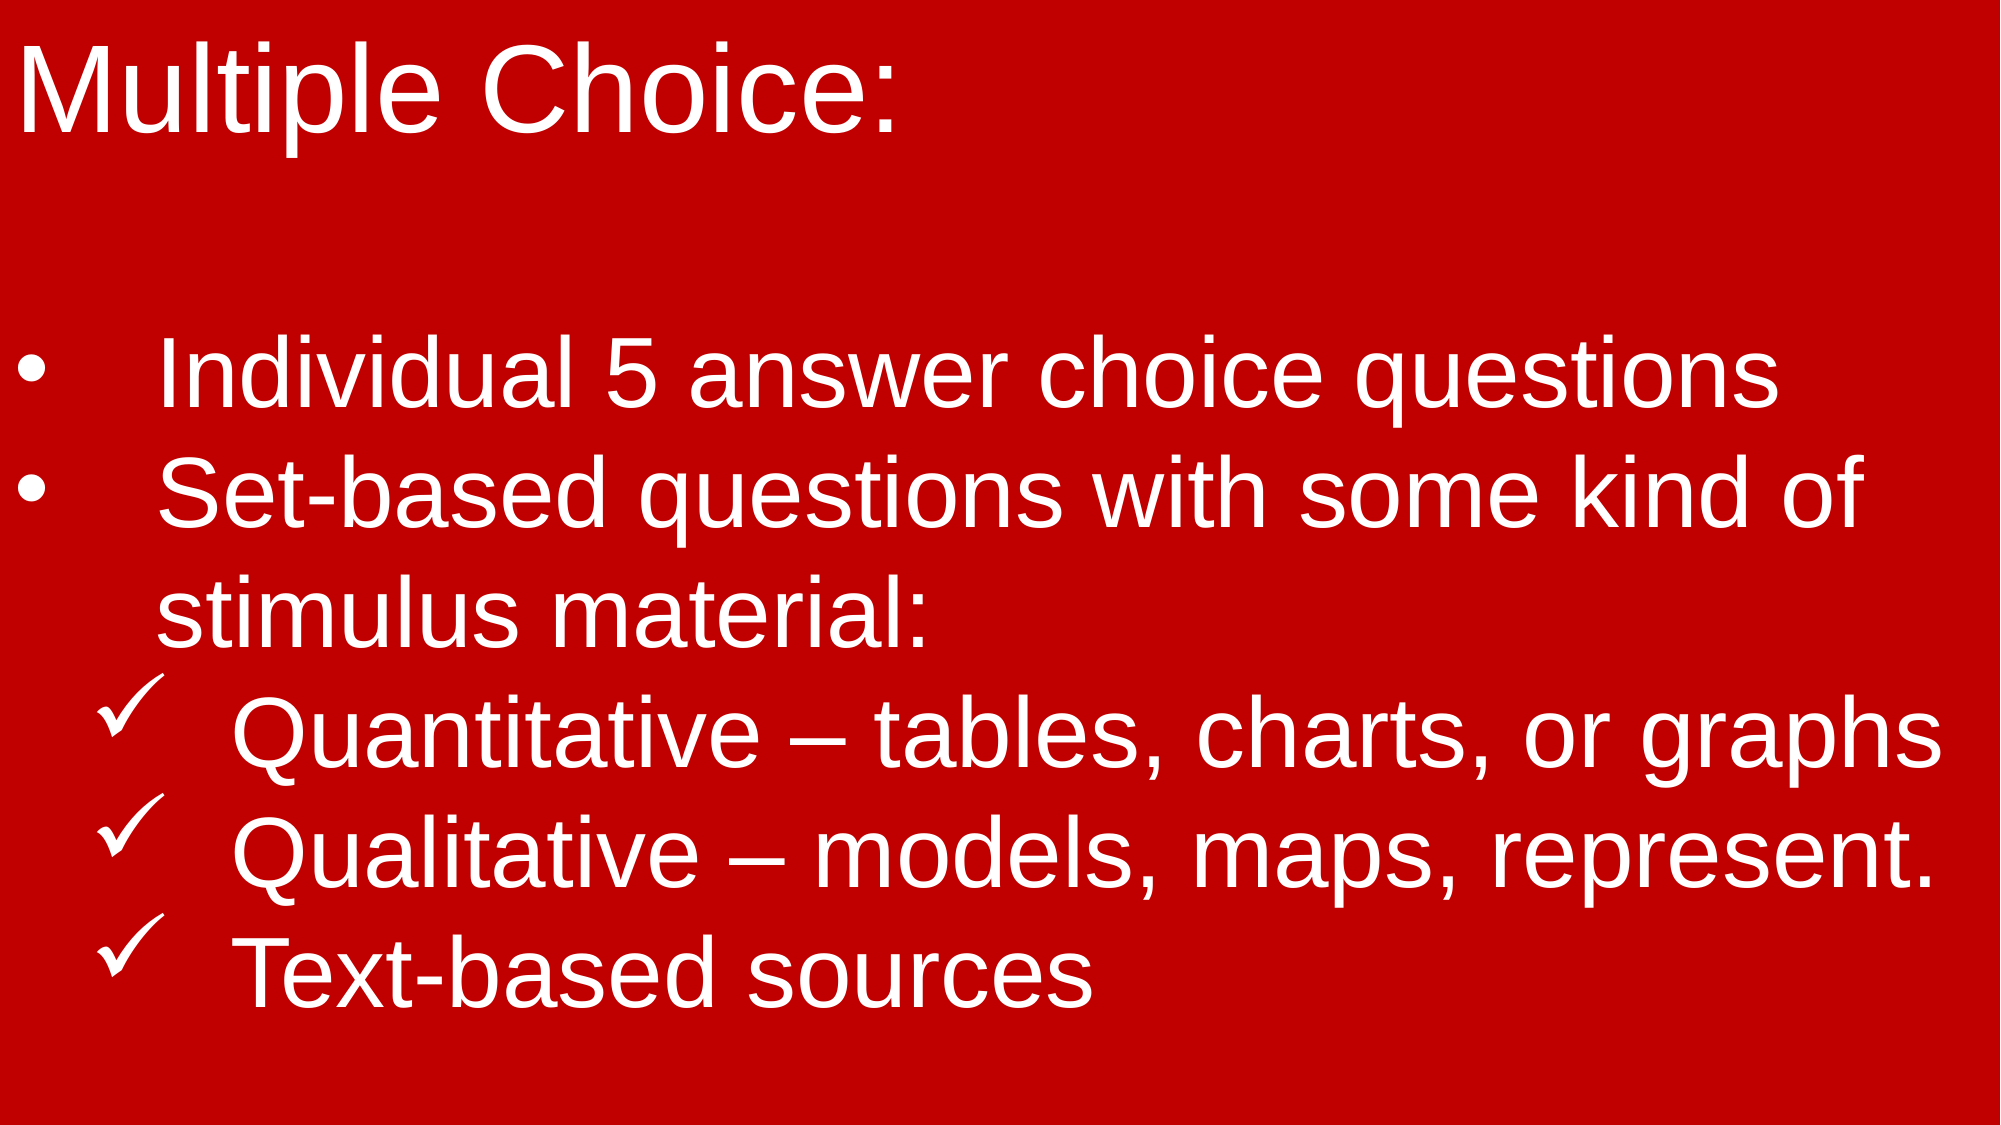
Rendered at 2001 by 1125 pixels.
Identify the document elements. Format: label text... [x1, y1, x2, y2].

text_box Multiple Choice: Individual 5 answer choice questions Set-based questions with some kind of stimulus material: Quantitative – tables, charts, or graphs Qualitative – models, maps, represent. Text-based sources [0, 0, 2000, 1035]
